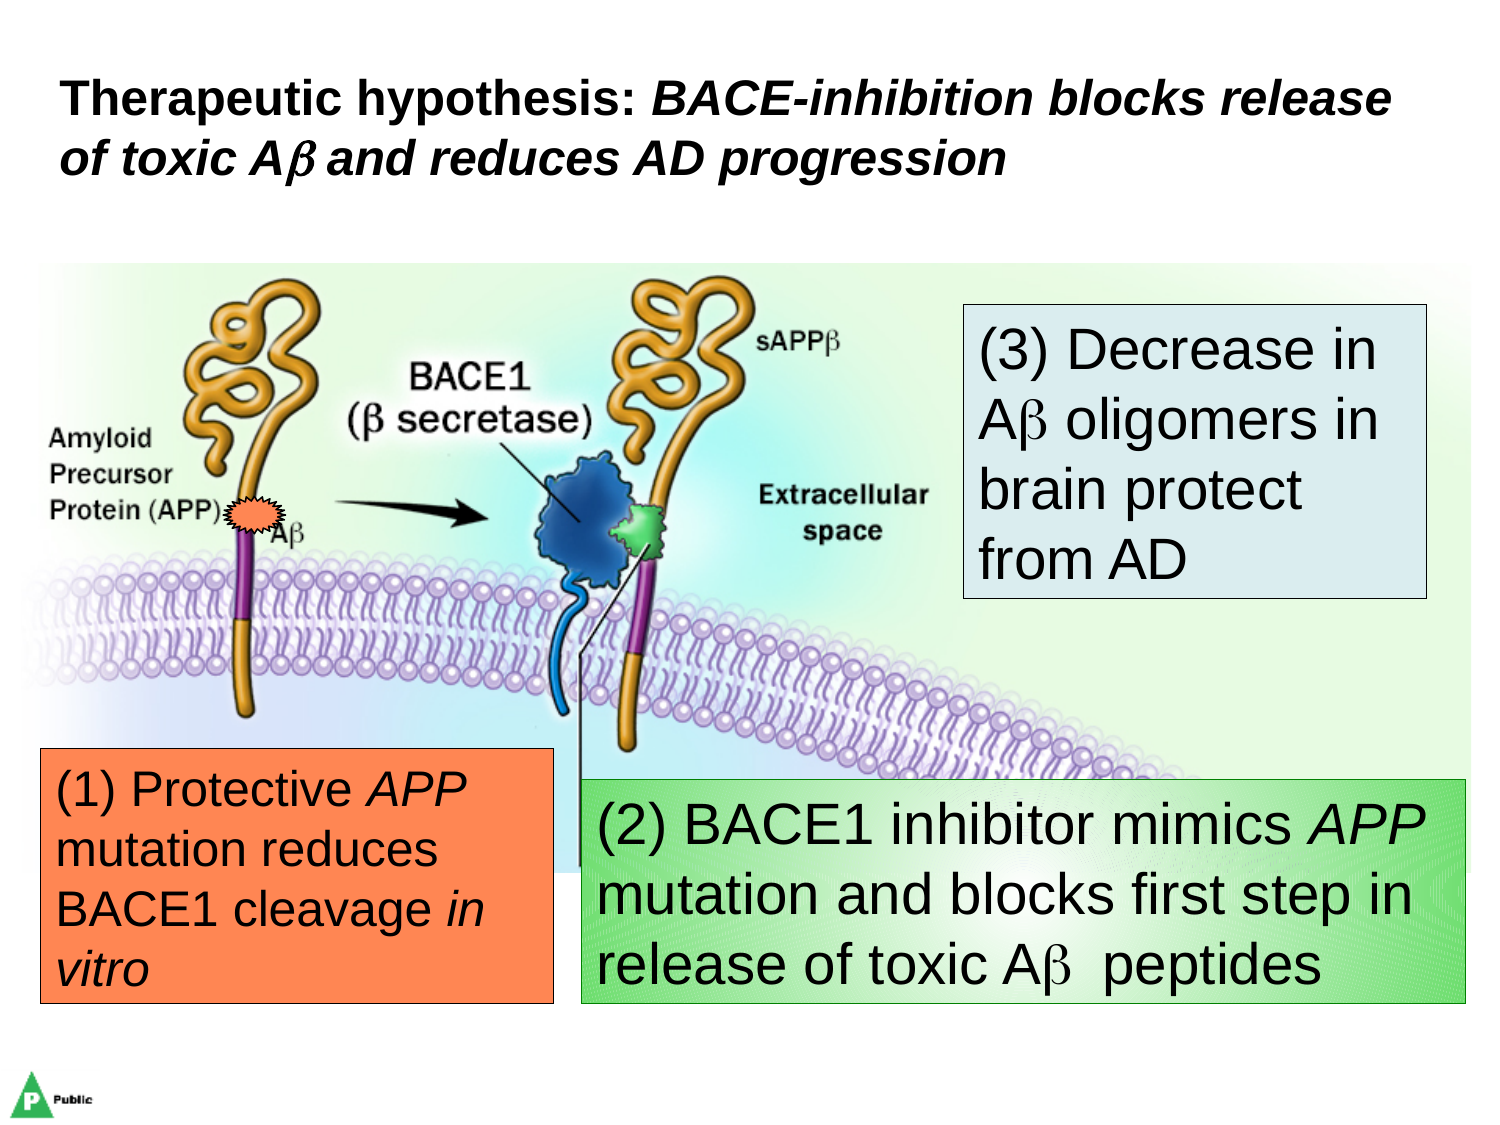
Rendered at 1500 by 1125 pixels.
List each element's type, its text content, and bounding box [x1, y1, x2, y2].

picture [1, 1069, 100, 1123]
text_box Therapeutic hypothesis: BACE-inhibition blocks release of toxic Ab and reduces AD progression [44, 57, 1458, 246]
text_box (2) BACE1 inhibitor mimics APP mutation and blocks first step in release of toxic Ab peptides [581, 881, 1466, 1004]
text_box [40, 495, 554, 1007]
picture [20, 263, 1472, 873]
